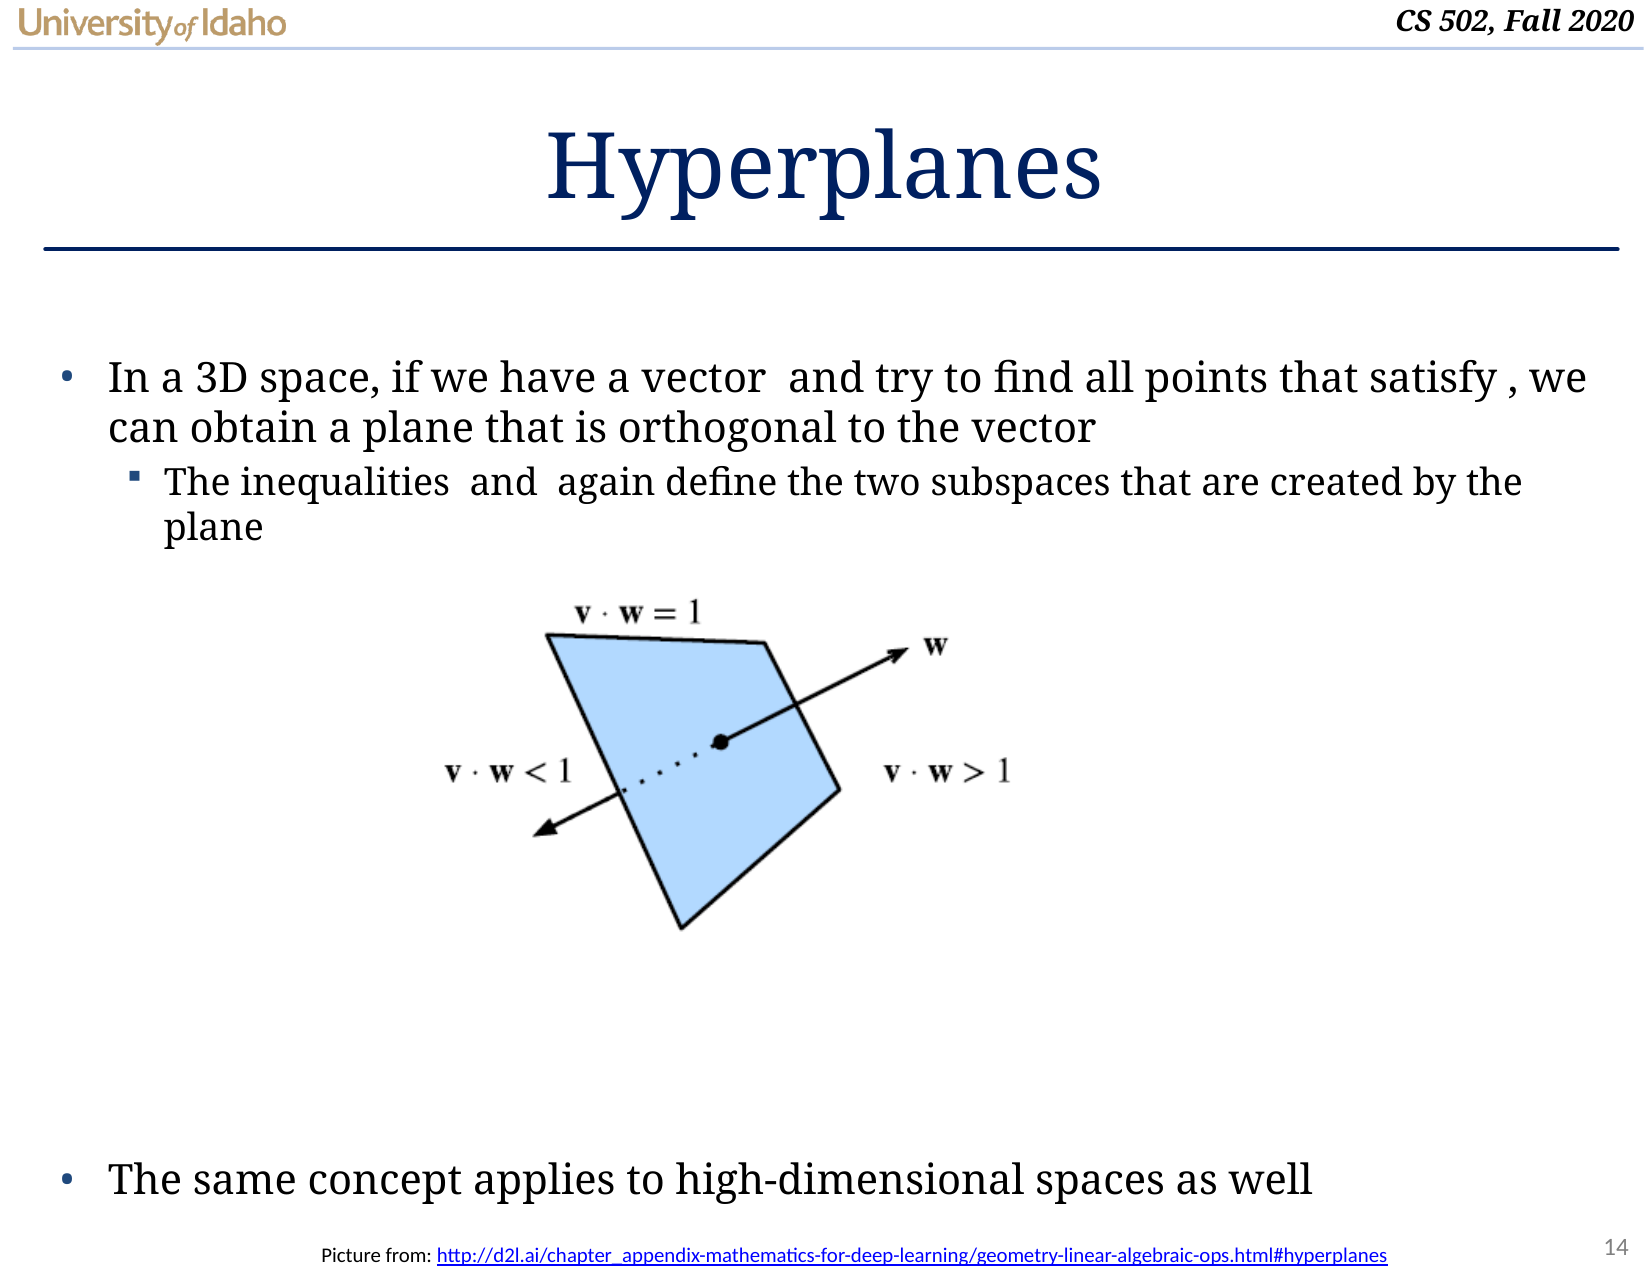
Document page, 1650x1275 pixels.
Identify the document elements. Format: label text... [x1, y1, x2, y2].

title Hyperplanes [0, 75, 1650, 248]
picture [387, 589, 1054, 941]
picture [19, 8, 286, 46]
text_box Picture from: http://d2l.ai/chapter_appendix-mathematics-for-deep-learning/geometry-linear-algebraic-ops.html#hyperplanes [139, 1234, 1570, 1275]
